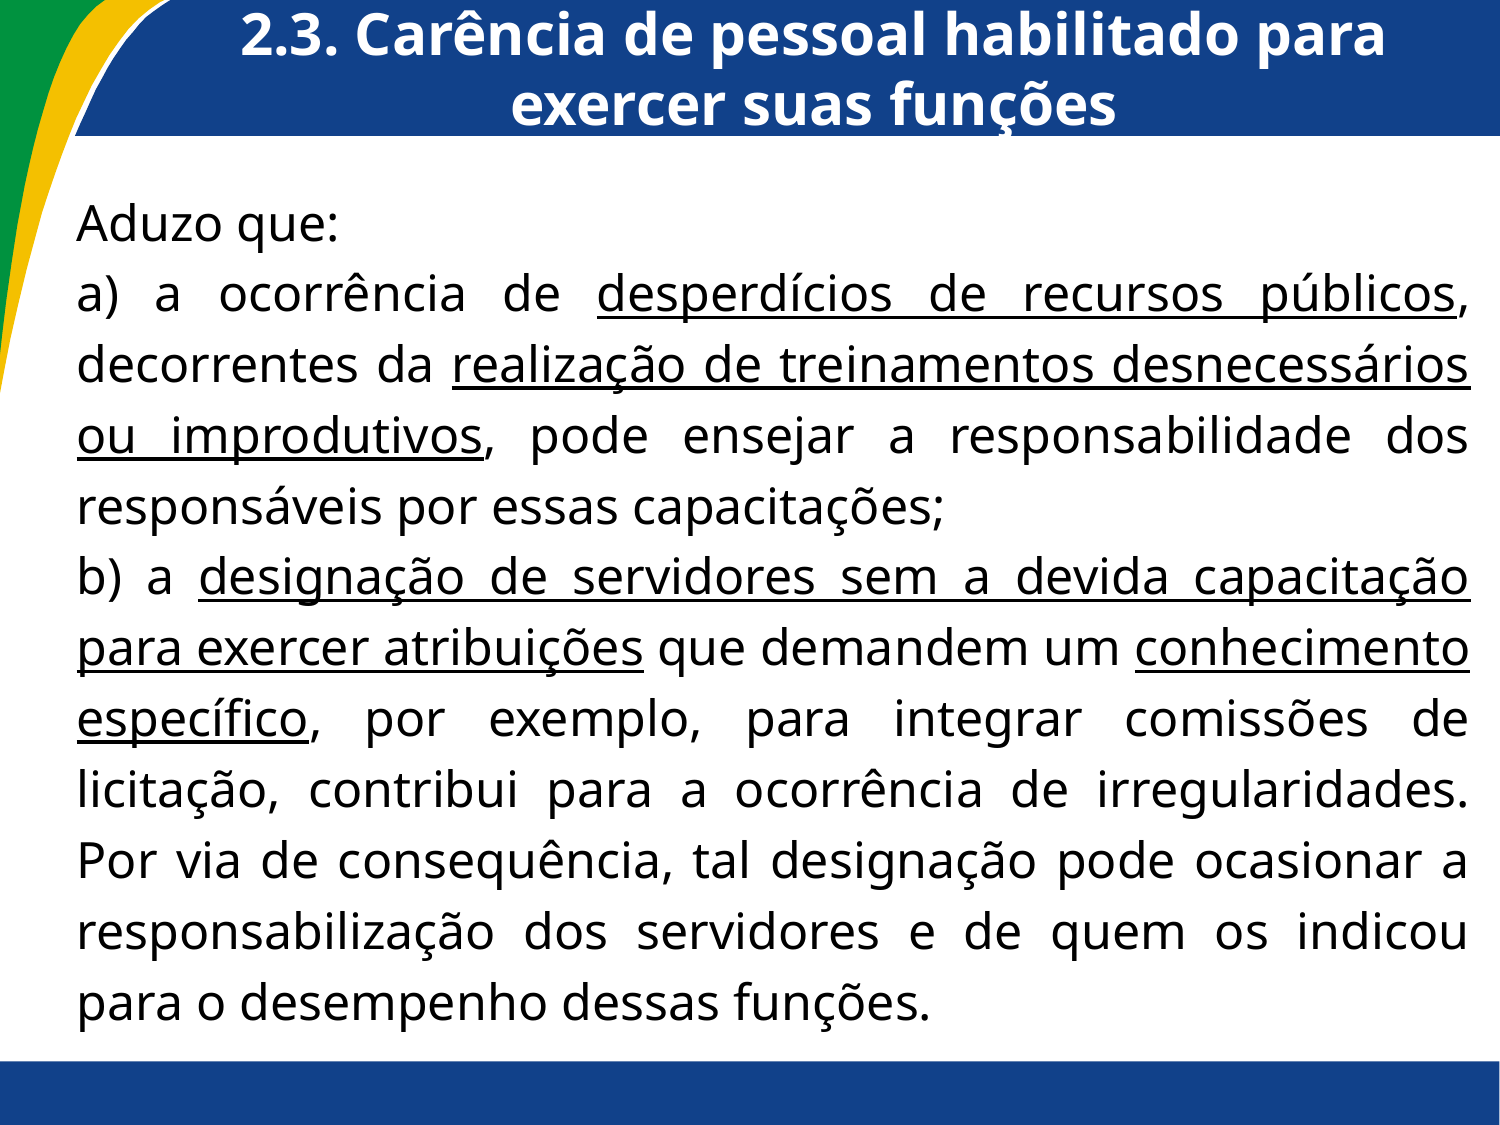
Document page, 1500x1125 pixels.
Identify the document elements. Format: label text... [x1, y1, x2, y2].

list Aduzo que: a) a ocorrência de desperdícios de recursos públicos, decorrentes da realização de treinamentos desnecessários ou improdutivos, pode ensejar a responsabilidade dos responsáveis por essas capacitações; b) a designação de servidores sem a devida capacitação para exercer atribuições que demandem um conhecimento específico, por exemplo, para integrar comissões de licitação, contribui para a ocorrência de irregularidades. Por via de consequência, tal designação pode ocasionar a responsabilização dos servidores e de quem os indicou para o desempenho dessas funções. [76, 172, 1471, 1012]
title 2.3. Carência de pessoal habilitado para exercer suas funções [182, 0, 1446, 135]
